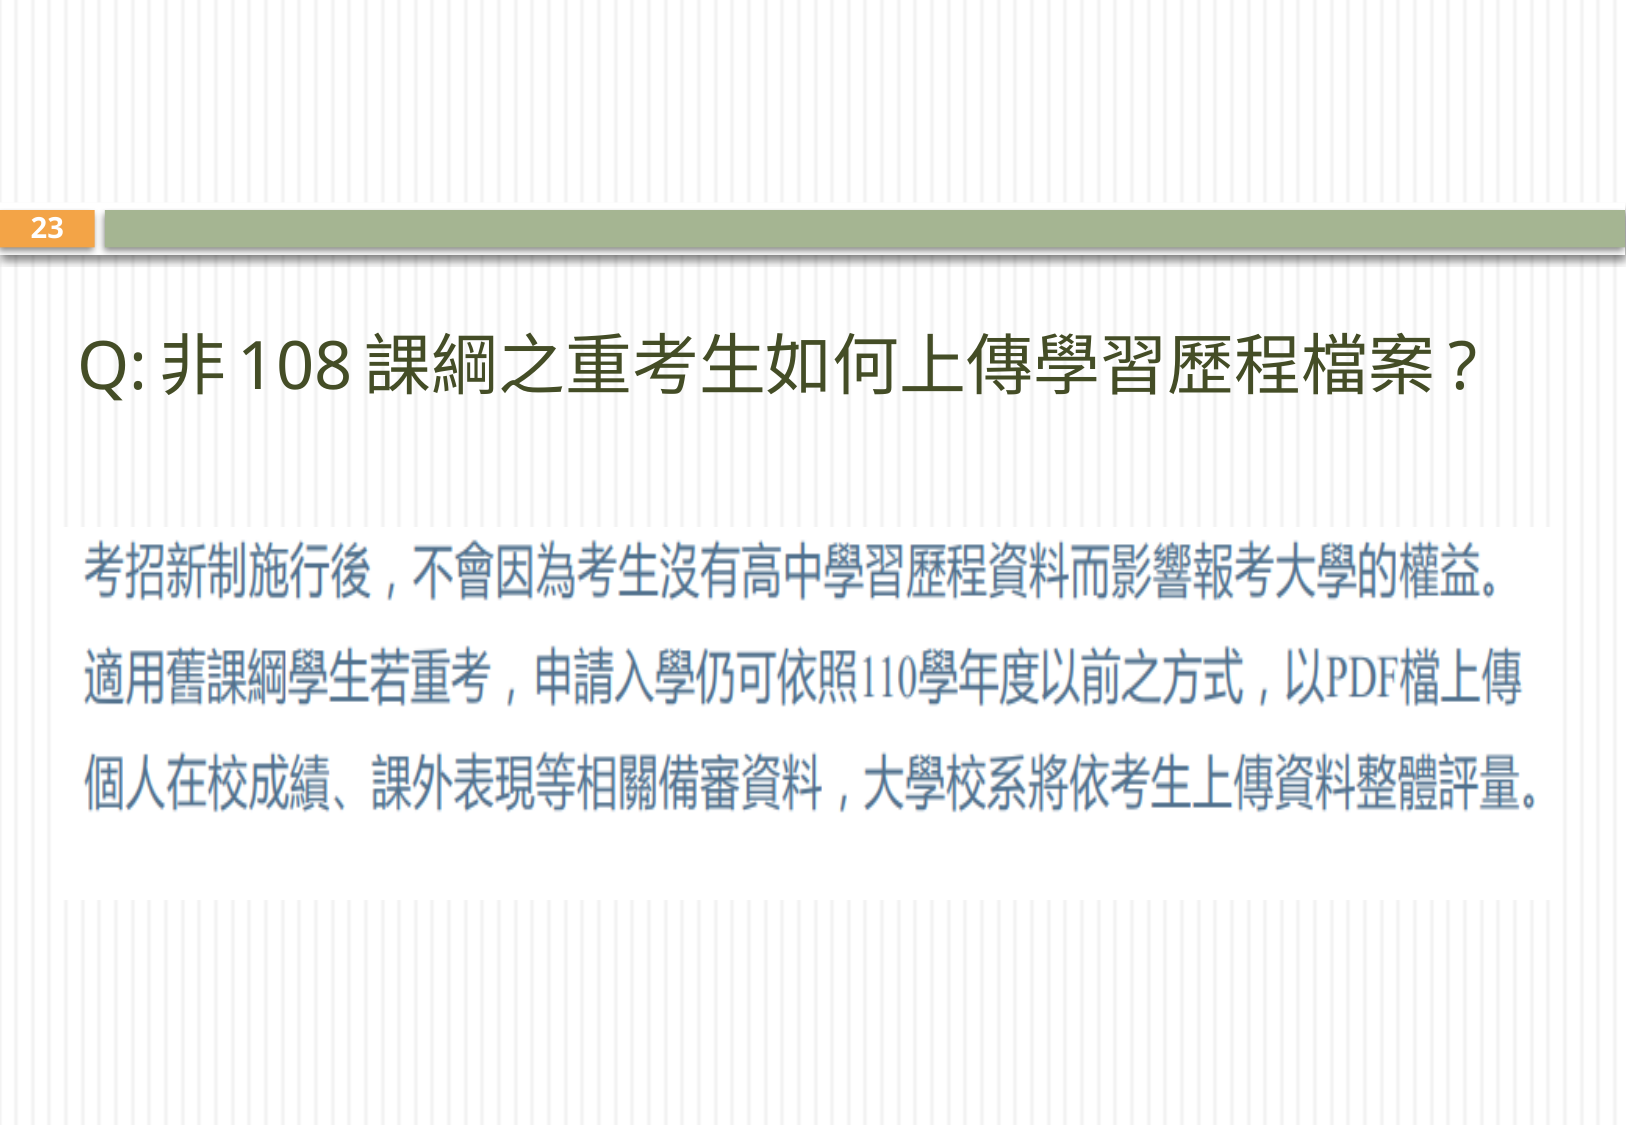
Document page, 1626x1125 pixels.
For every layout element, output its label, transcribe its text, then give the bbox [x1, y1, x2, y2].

slide_number 23 [0, 208, 95, 249]
picture [62, 526, 1560, 901]
title Q:非108課綱之重考生如何上傳學習歷程檔案? [62, 281, 1512, 444]
